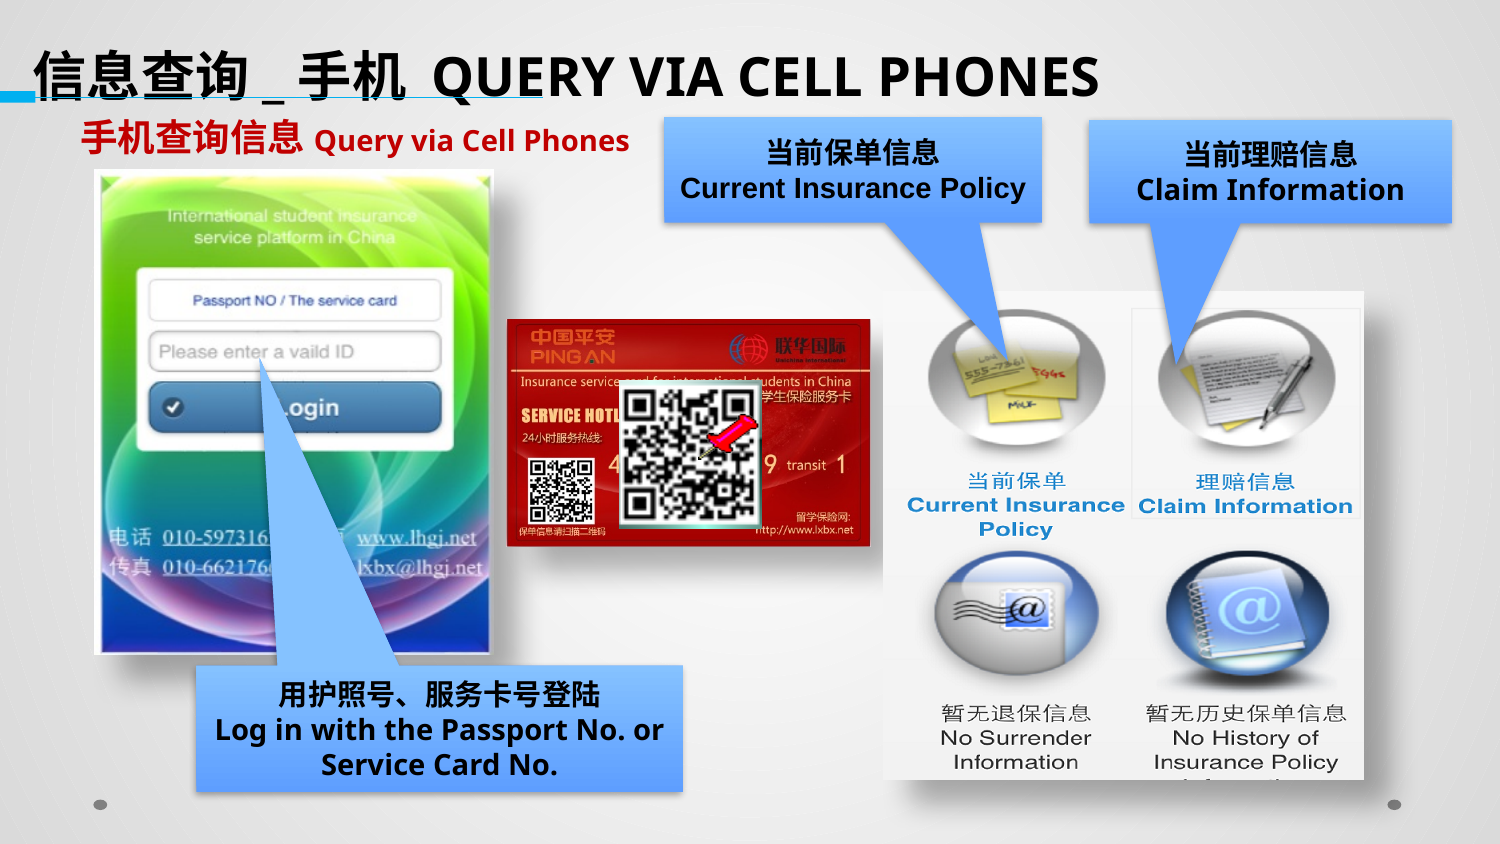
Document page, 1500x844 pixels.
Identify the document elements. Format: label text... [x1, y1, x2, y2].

title 信息查询_手机 Query via Cell Phones [17, 0, 1158, 115]
text_box 当前理赔信息 Claim Information [1089, 119, 1453, 290]
text_box 手机查询信息Query via Cell Phones [64, 106, 656, 170]
picture [883, 291, 1364, 780]
text_box 用护照号、服务卡号登陆 Log in with the Passport No. or Service Card No. [196, 663, 684, 792]
picture [93, 169, 494, 656]
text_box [0, 90, 544, 103]
text_box 当前保单信息 Current Insurance Policy [664, 117, 1043, 290]
picture [506, 319, 871, 547]
